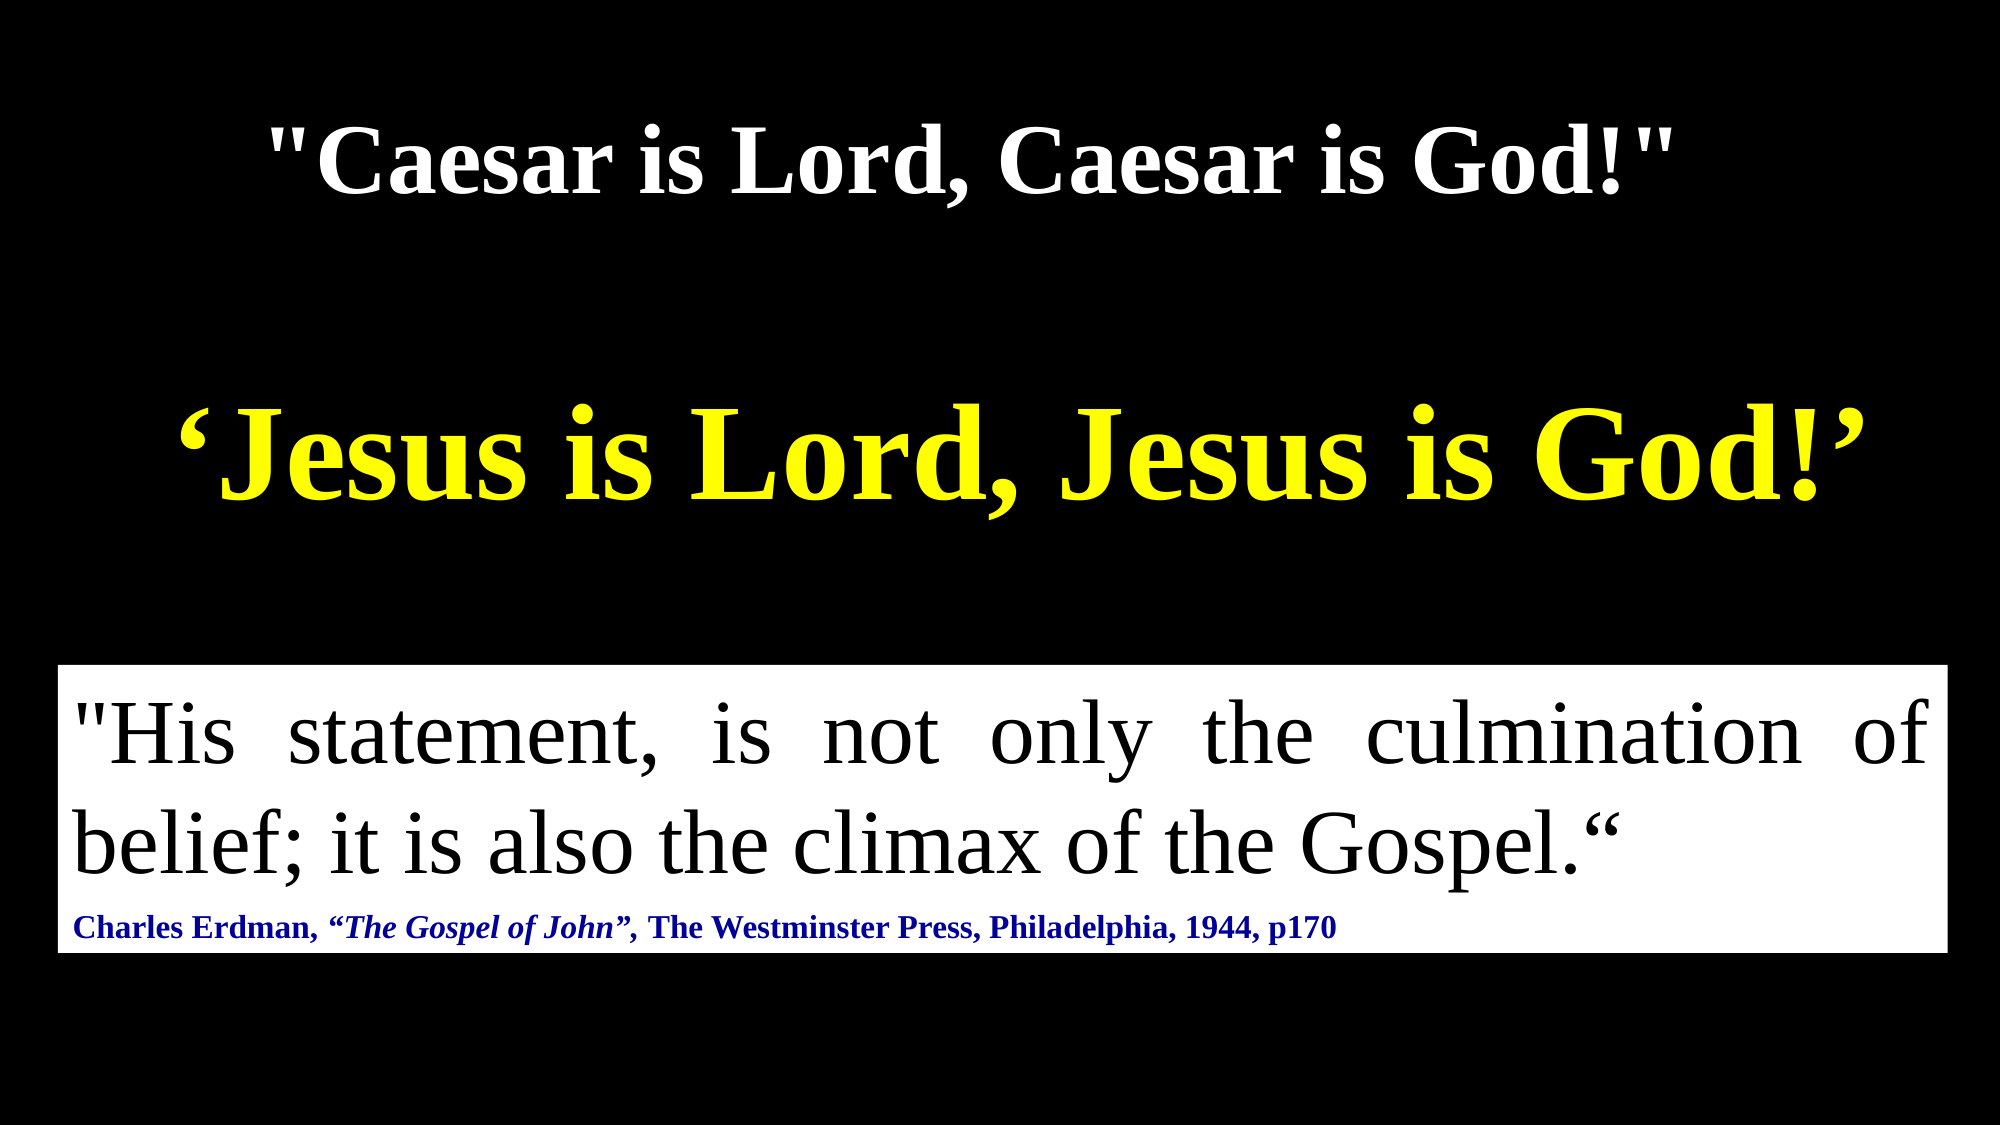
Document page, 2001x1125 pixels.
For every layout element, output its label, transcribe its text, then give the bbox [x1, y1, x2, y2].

text_box ‘Jesus is Lord, Jesus is God!’ [155, 354, 1891, 535]
text_box "His statement, is not only the culmination of belief; it is also the climax of the Gospel.“ Charles Erdman, “The Gospel of John”, The Westminster Press, Philadelphia, 1944, p170 [57, 664, 1948, 953]
text_box "Caesar is Lord, Caesar is God!" [245, 86, 1725, 222]
